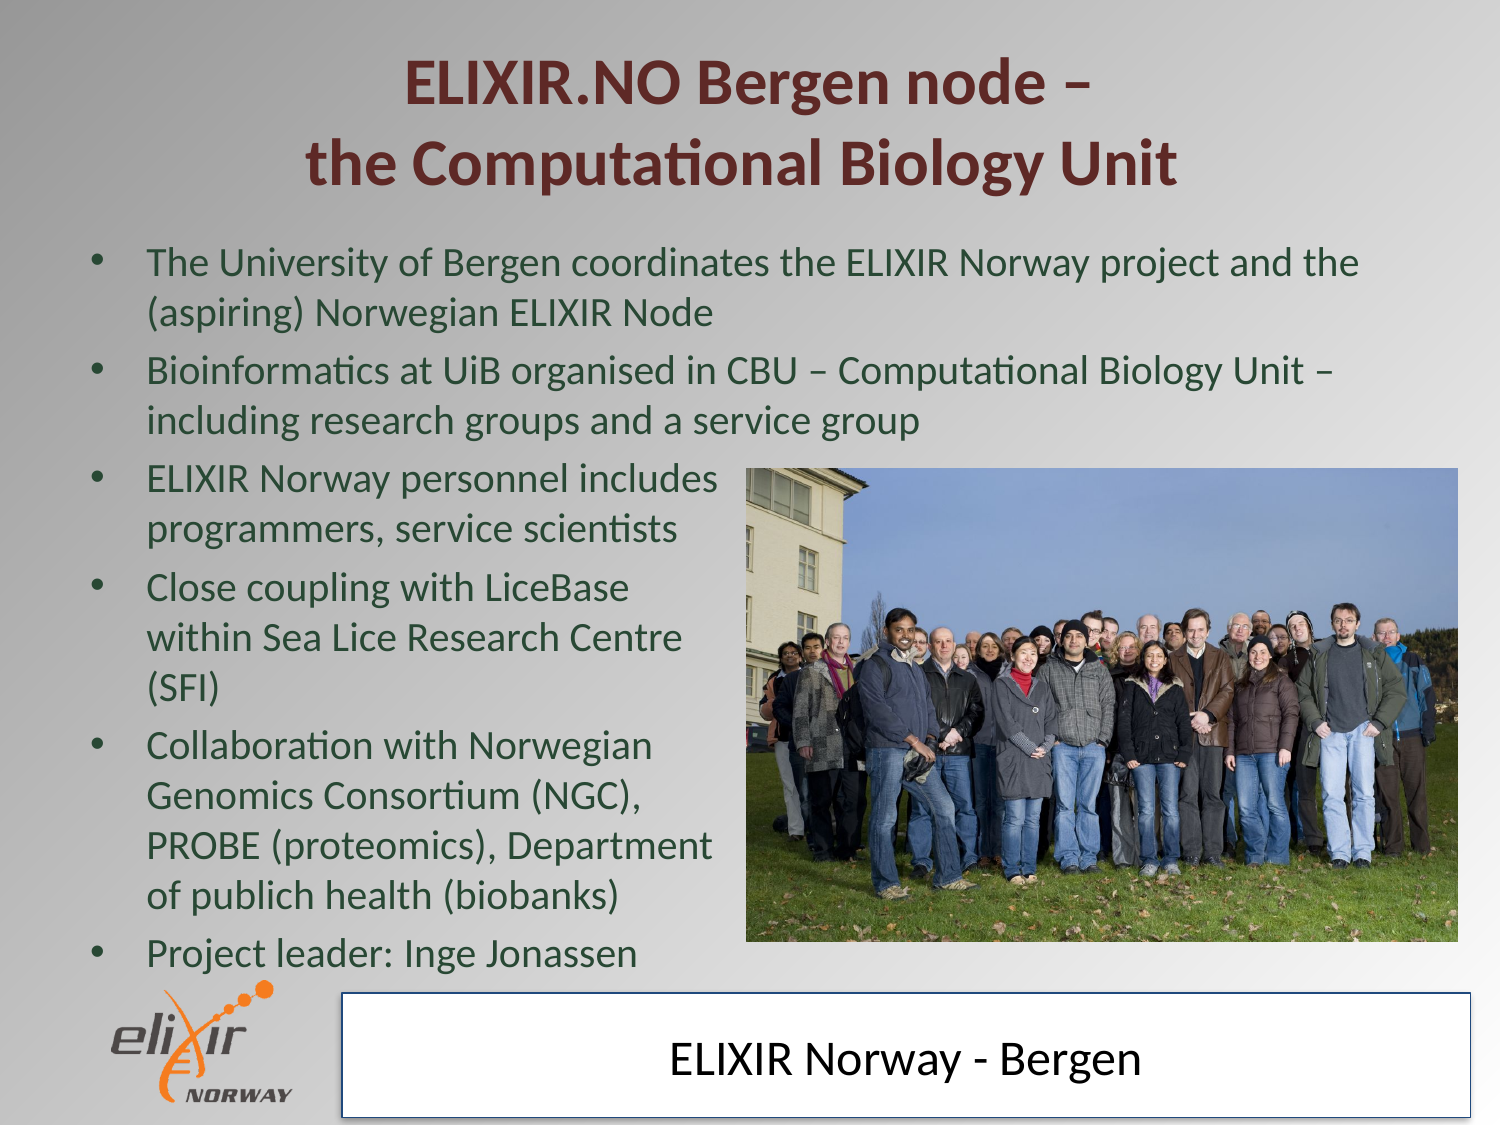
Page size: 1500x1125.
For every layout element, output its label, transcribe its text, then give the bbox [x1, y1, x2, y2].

picture [111, 1006, 293, 1103]
text_box ELIXIR Norway - Bergen [341, 992, 1471, 1118]
picture [746, 468, 1458, 943]
title ELIXIR.NO Bergen node – the Computational Biology Unit [74, 44, 1426, 192]
list The University of Bergen coordinates the ELIXIR Norway project and the (aspiring) Norwegian ELIXIR Node Bioinformatics at UiB organised in CBU – Computational Biology Unit – including research groups and a service group ELIXIR Norway personnel includes programmers, service scientists Close coupling with LiceBase within Sea Lice Research Centre (SFI) Collaboration with Norwegian Genomics Consortium (NGC), PROBE (proteomics), Department of publich health (biobanks) Project leader: Inge Jonassen [74, 226, 1426, 1006]
